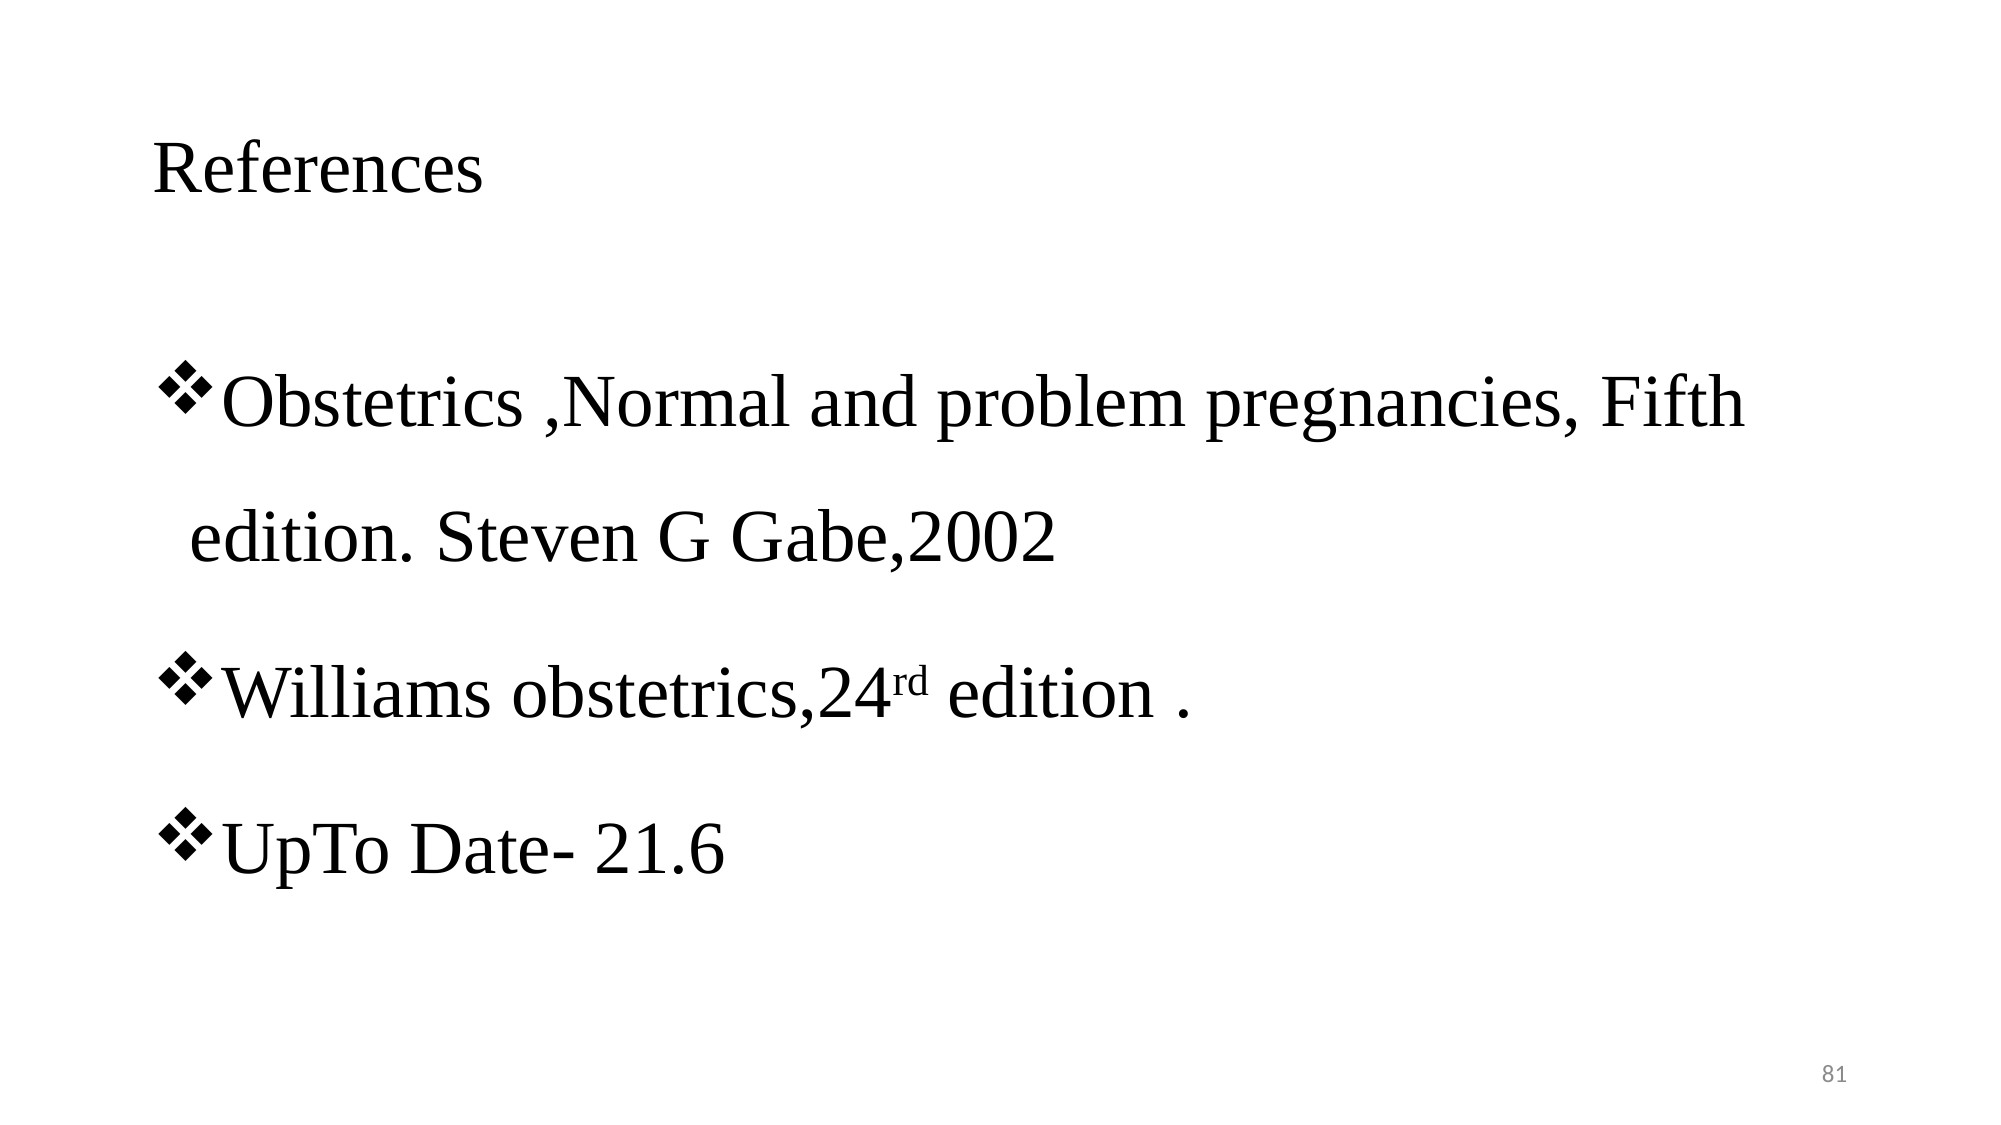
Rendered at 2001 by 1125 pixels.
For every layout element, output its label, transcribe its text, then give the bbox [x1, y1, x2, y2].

title References [137, 59, 1863, 278]
slide_number 81 [1412, 1042, 1863, 1103]
list Obstetrics ,Normal and problem pregnancies, Fifth edition. Steven G Gabe,2002 Williams obstetrics,24rd edition . UpTo Date- 21.6 [137, 299, 1863, 1014]
